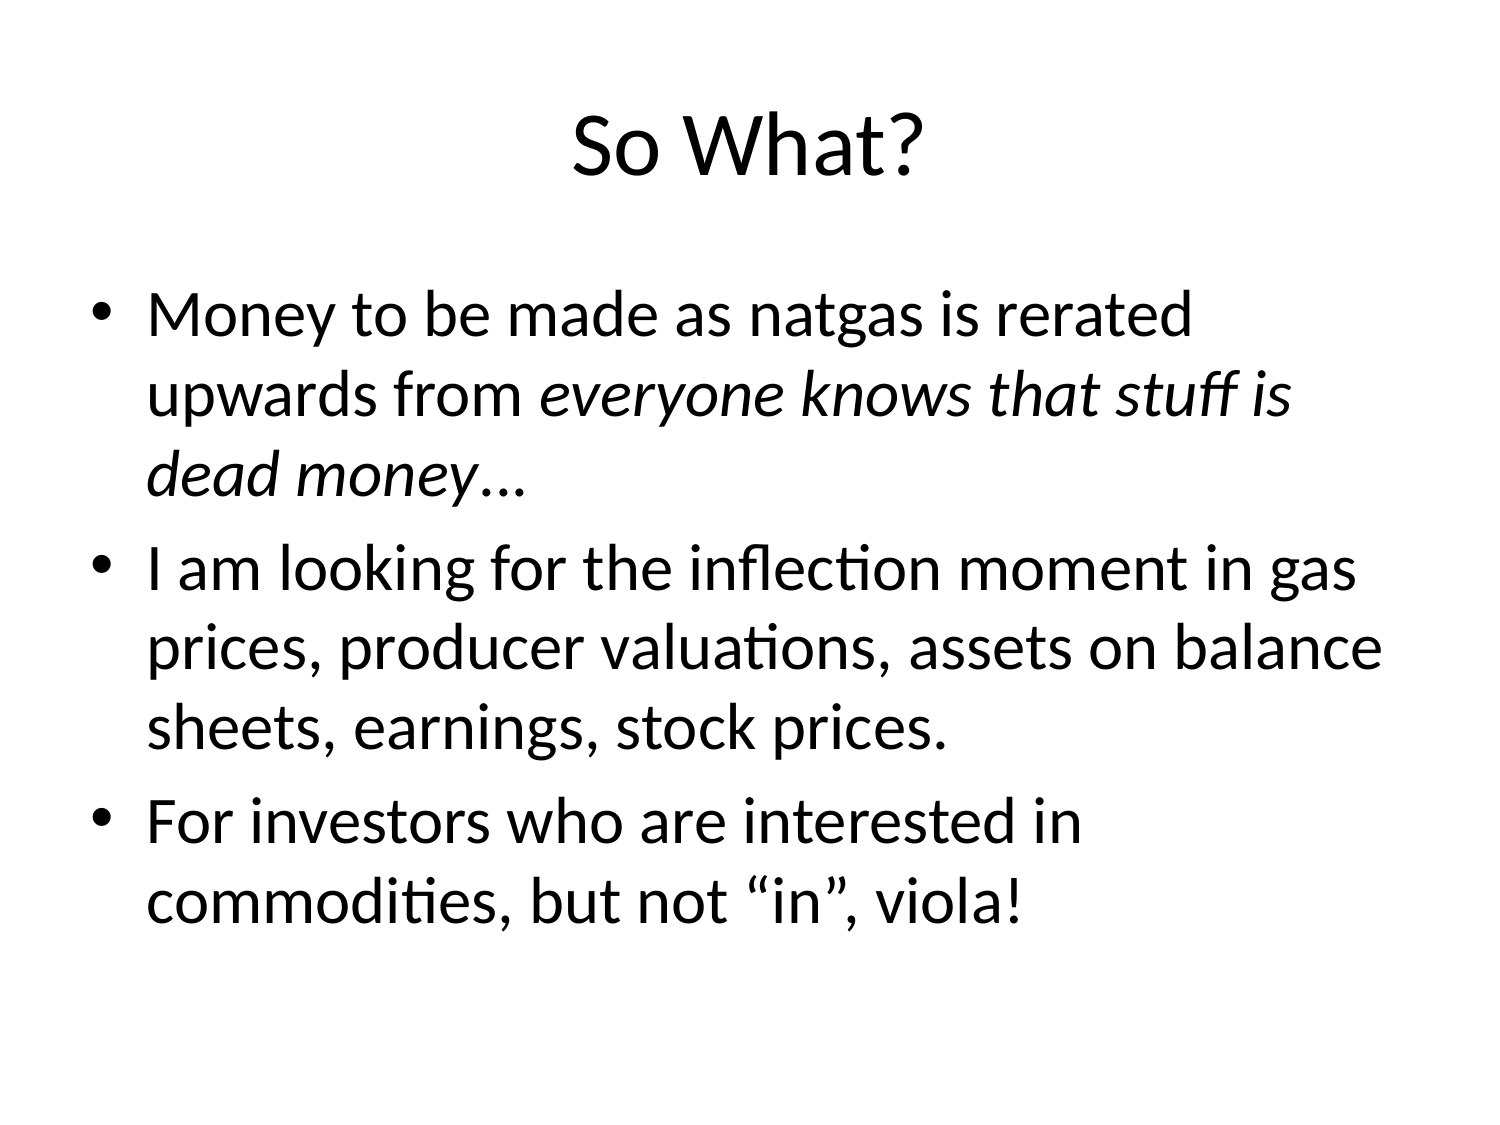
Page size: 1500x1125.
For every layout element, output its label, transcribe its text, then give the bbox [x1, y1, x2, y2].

title So What? [75, 45, 1425, 233]
list Money to be made as natgas is rerated upwards from everyone knows that stuff is dead money... I am looking for the inflection moment in gas prices, producer valuations, assets on balance sheets, earnings, stock prices. For investors who are interested in commodities, but not “in”, viola! [75, 262, 1425, 1005]
